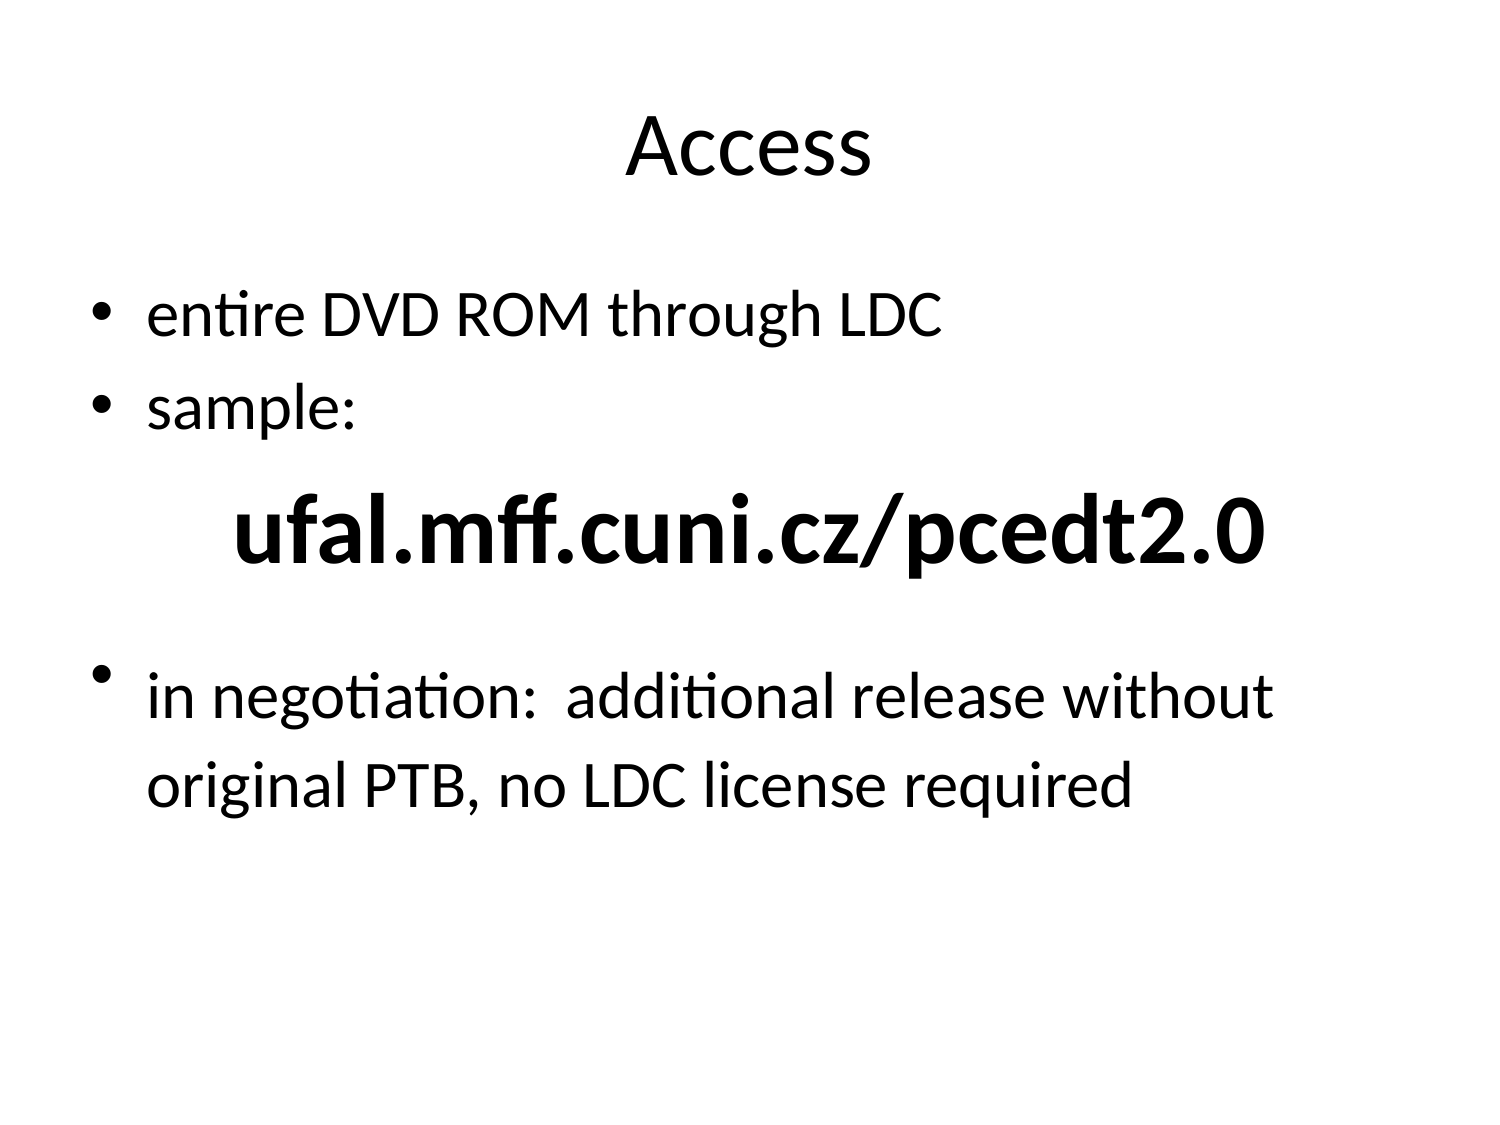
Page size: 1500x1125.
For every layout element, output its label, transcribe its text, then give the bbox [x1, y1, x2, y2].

title Access [75, 45, 1425, 233]
list entire DVD ROM through LDC sample: ufal.mff.cuni.cz/pcedt2.0 in negotiation: additional release without original PTB, no LDC license required [75, 262, 1425, 1005]
